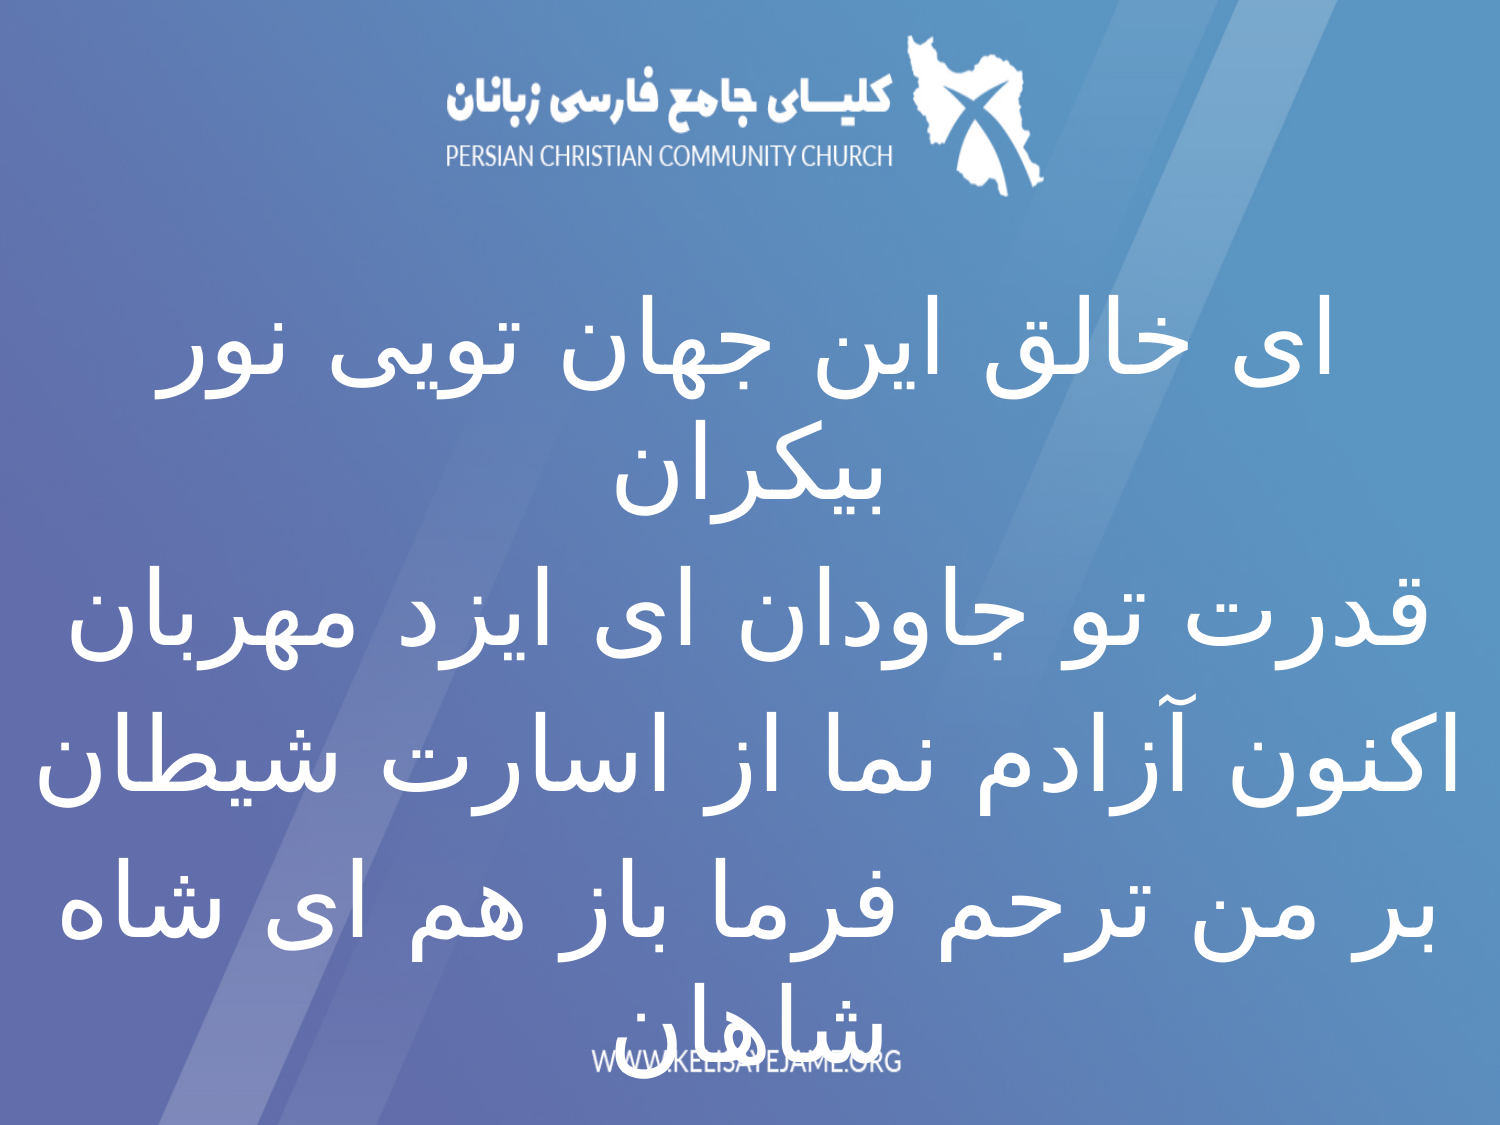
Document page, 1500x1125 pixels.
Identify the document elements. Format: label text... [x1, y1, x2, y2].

subtitle ای خالق این جهان تویی نور بیکران قدرت تو جاودان ای ایزد مهربان اکنون آزادم نما از اسارت شيطان بر من ترحم فرما باز هم ای شاه شاهان [0, 0, 1500, 1125]
